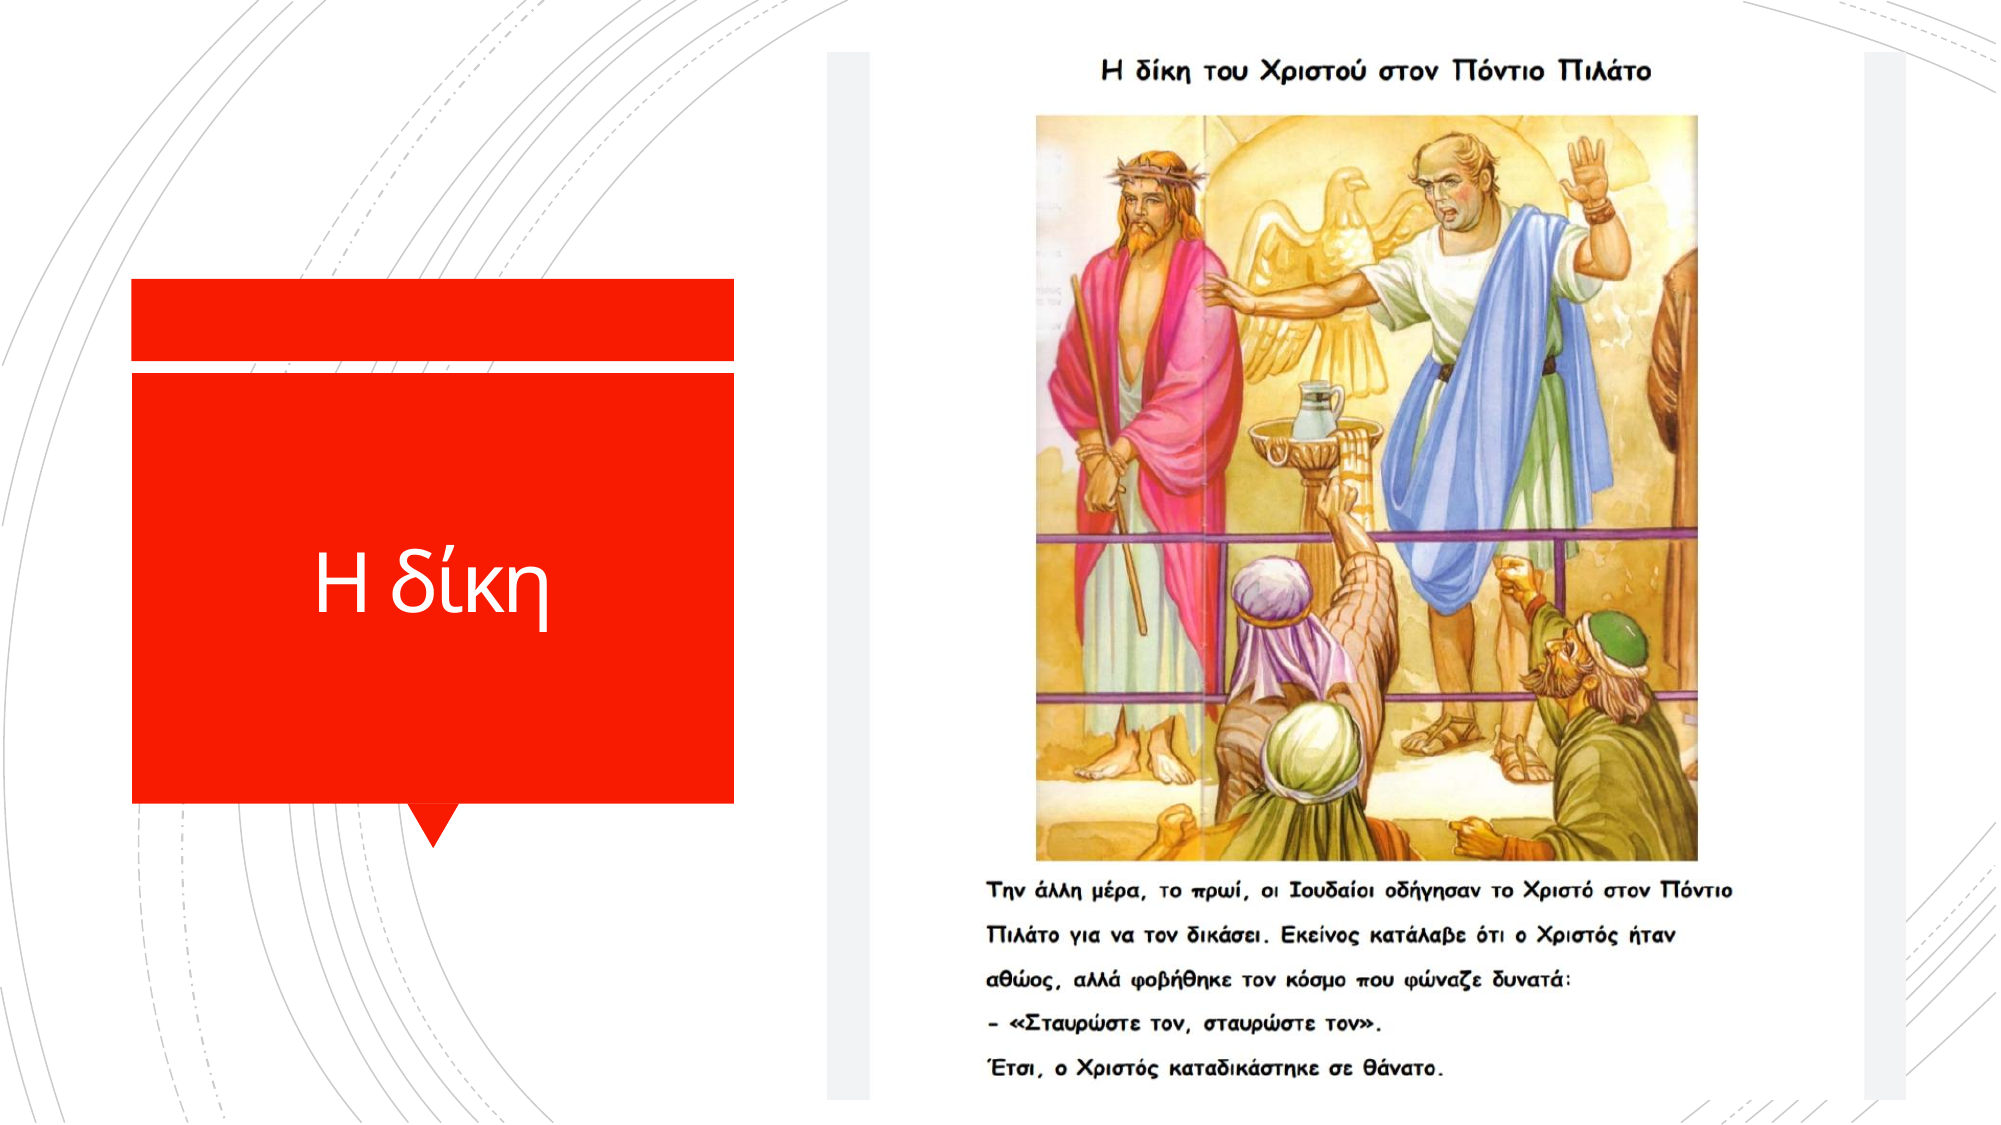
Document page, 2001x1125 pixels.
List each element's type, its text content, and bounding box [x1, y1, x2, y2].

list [827, 52, 1906, 1101]
title Η δίκη [145, 385, 720, 789]
